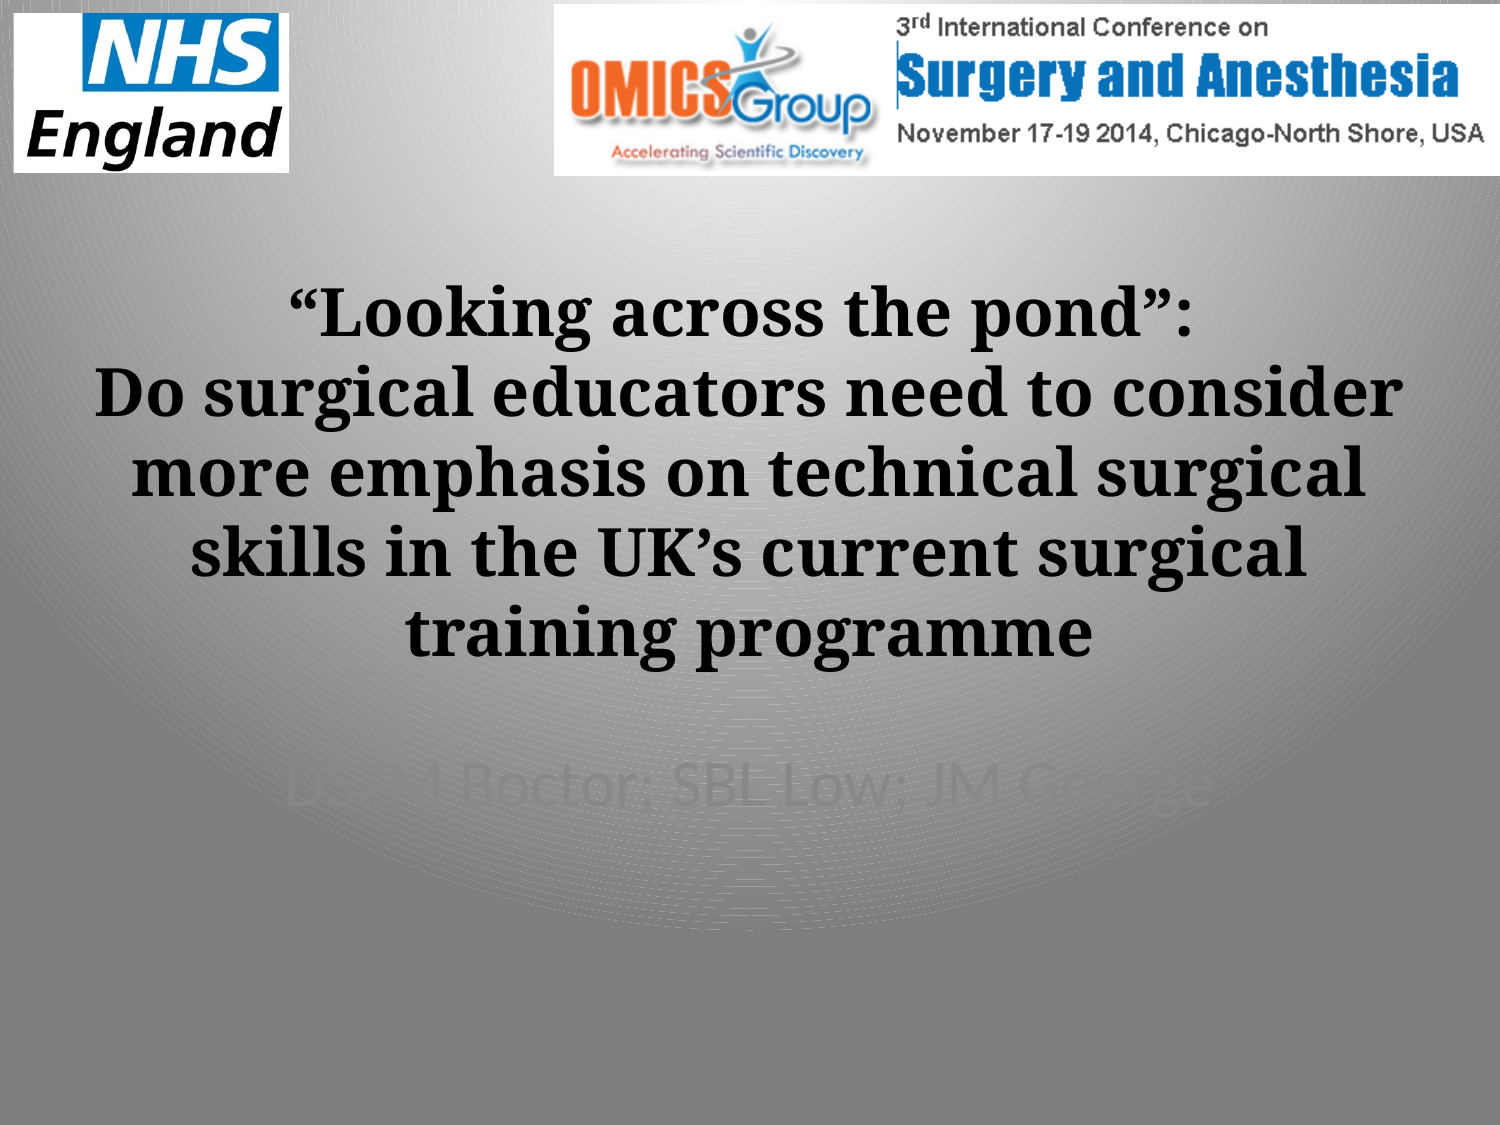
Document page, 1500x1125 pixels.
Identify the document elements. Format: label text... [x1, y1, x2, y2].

picture [553, 4, 1500, 177]
picture [13, 13, 290, 173]
title “Looking across the pond”: Do surgical educators need to consider more emphasis on technical surgical skills in the UK’s current surgical training programme [52, 348, 1448, 592]
list DSZM Boctor; SBL Low; JM George [224, 636, 1276, 926]
